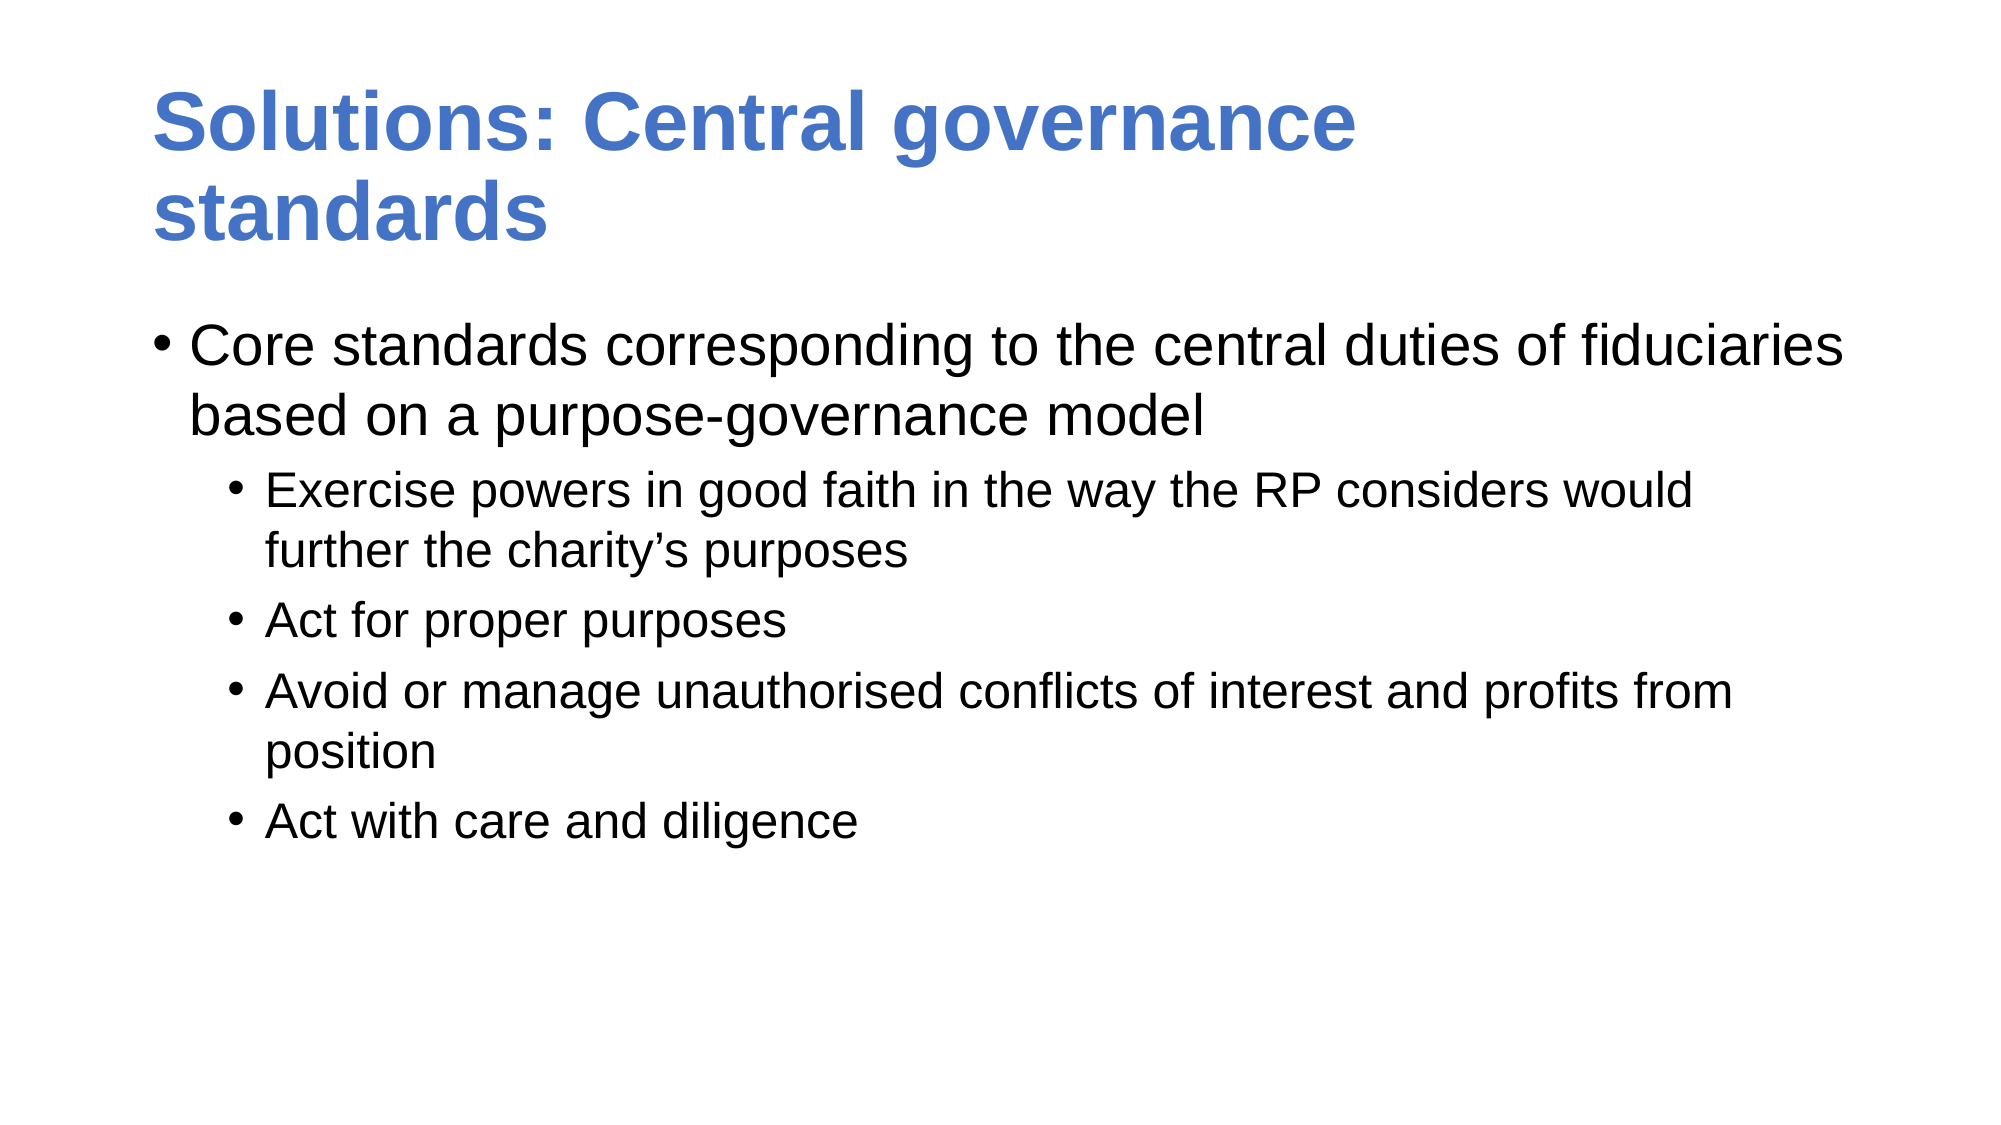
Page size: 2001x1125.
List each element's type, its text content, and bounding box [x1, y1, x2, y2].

title Solutions: Central governance standards [137, 59, 1642, 278]
list Core standards corresponding to the central duties of fiduciaries based on a purpose-governance model Exercise powers in good faith in the way the RP considers would further the charity’s purposes Act for proper purposes Avoid or manage unauthorised conflicts of interest and profits from position Act with care and diligence [137, 299, 1863, 865]
